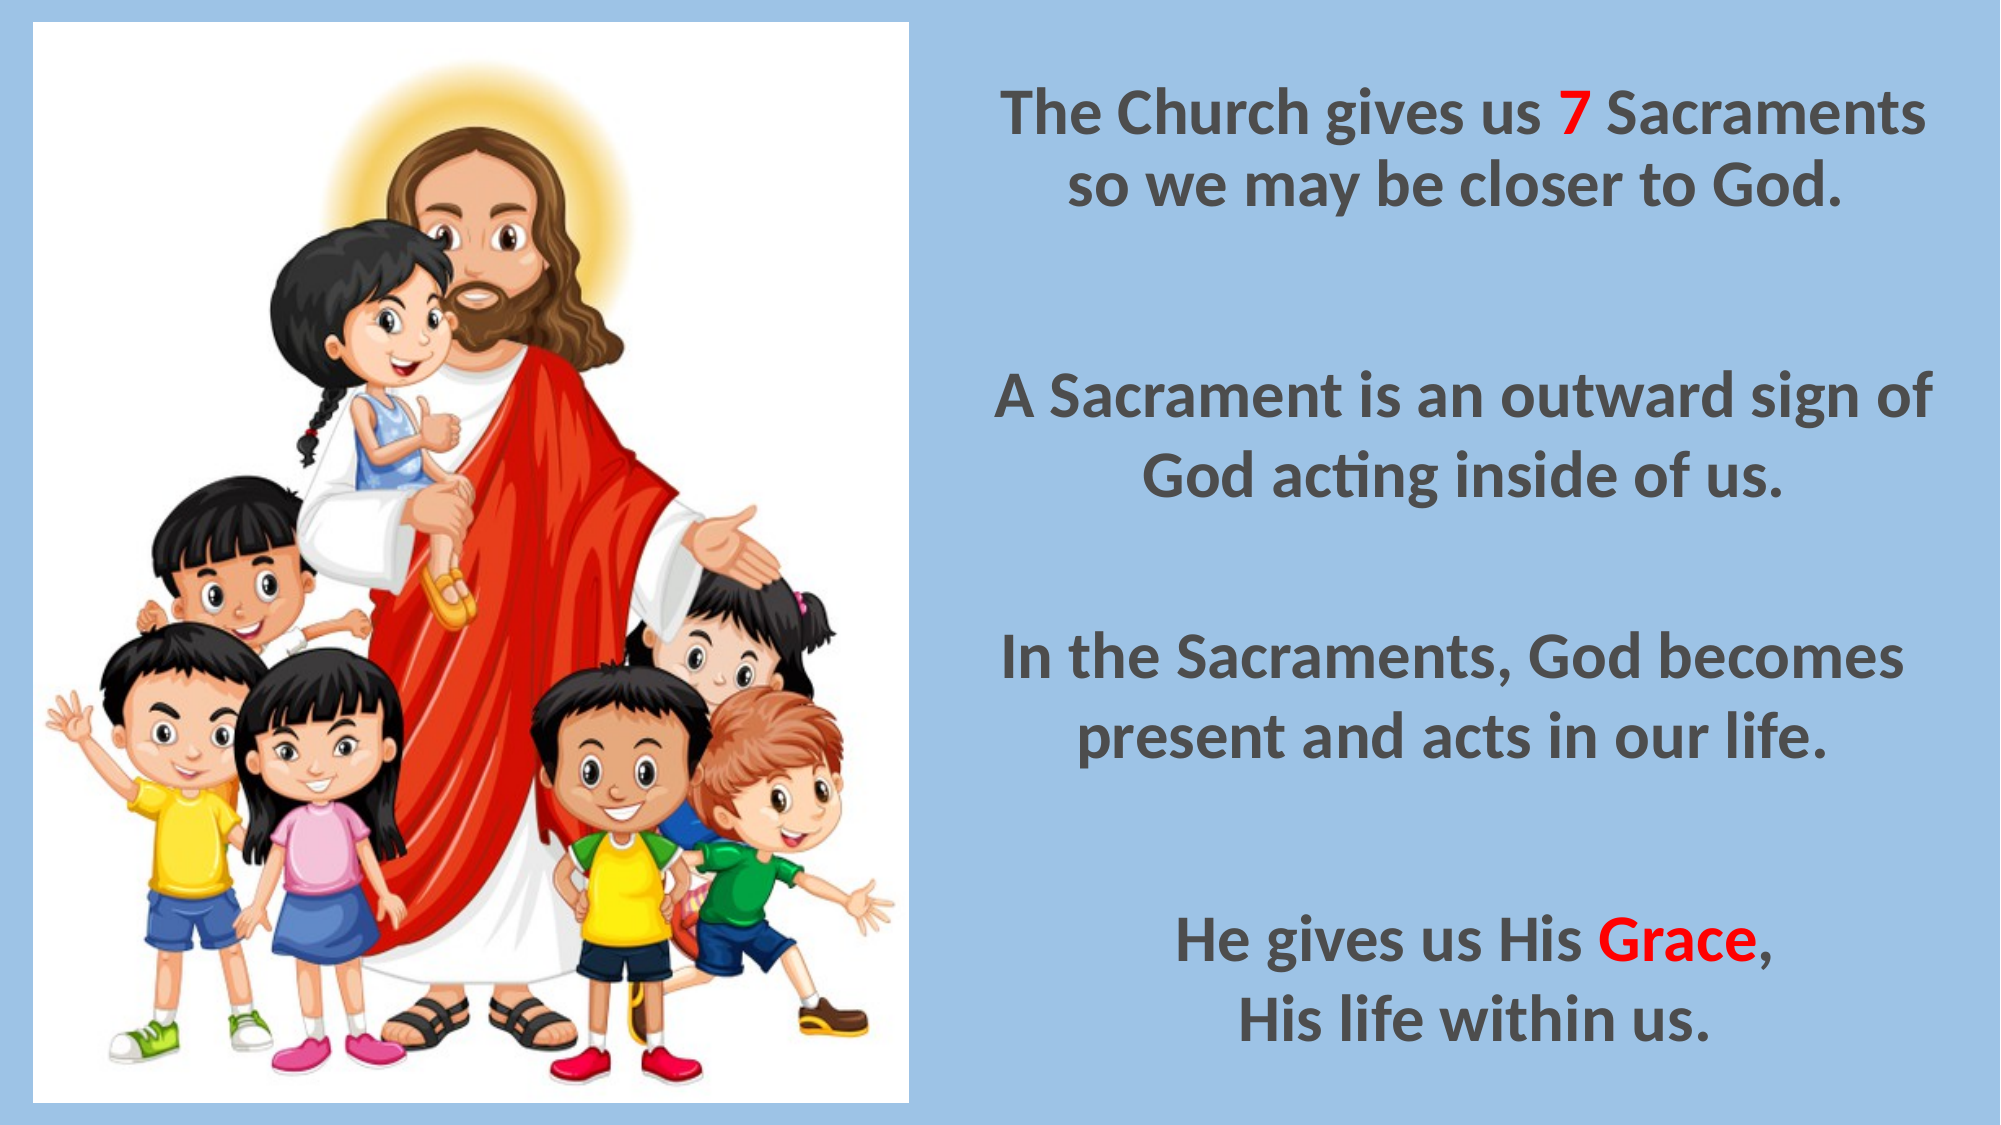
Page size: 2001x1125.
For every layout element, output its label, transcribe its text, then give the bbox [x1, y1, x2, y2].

title The Church gives us 7 Sacraments so we may be closer to God. [950, 60, 1979, 238]
text_box A Sacrament is an outward sign of God acting inside of us. [950, 343, 1979, 518]
text_box He gives us His Grace, His life within us. [965, 887, 2000, 1063]
picture [33, 22, 909, 1103]
text_box In the Sacraments, God becomes present and acts in our life. [939, 604, 1967, 780]
